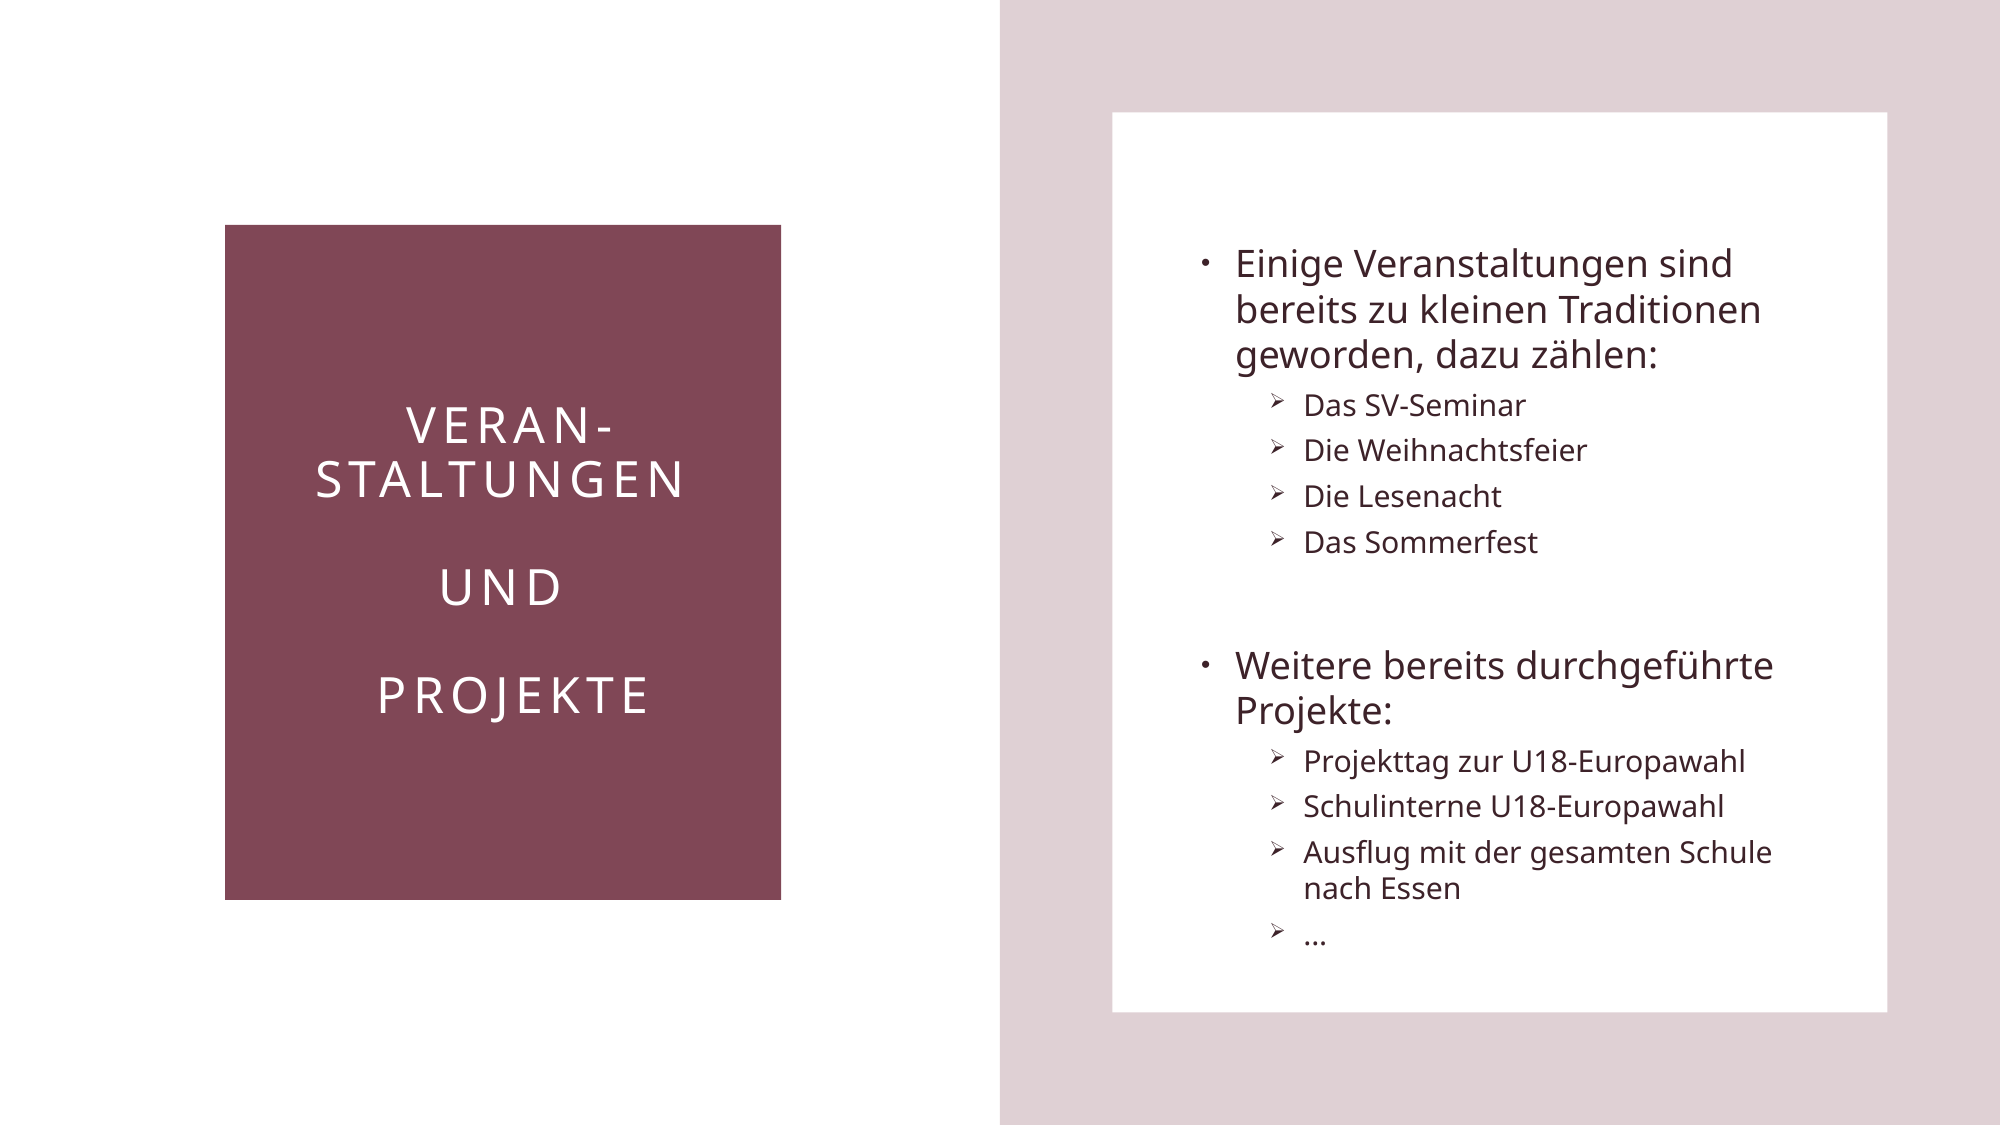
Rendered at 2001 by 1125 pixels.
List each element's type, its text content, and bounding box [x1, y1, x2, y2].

text_box [1111, 111, 1888, 1013]
text_box [0, 0, 999, 1125]
list Einige Veranstaltungen sind bereits zu kleinen Traditionen geworden, dazu zählen: Das SV-Seminar Die Weihnachtsfeier Die Lesenacht Das Sommerfest Weitere bereits durchgeführte Projekte: Projekttag zur U18-Europawahl Schulinterne U18-Europawahl Ausflug mit der gesamten Schule nach Essen ... [1186, 177, 1833, 961]
text_box [999, 0, 2000, 1125]
title Veran-staltungen und Projekte [288, 276, 737, 849]
text_box [224, 224, 782, 901]
